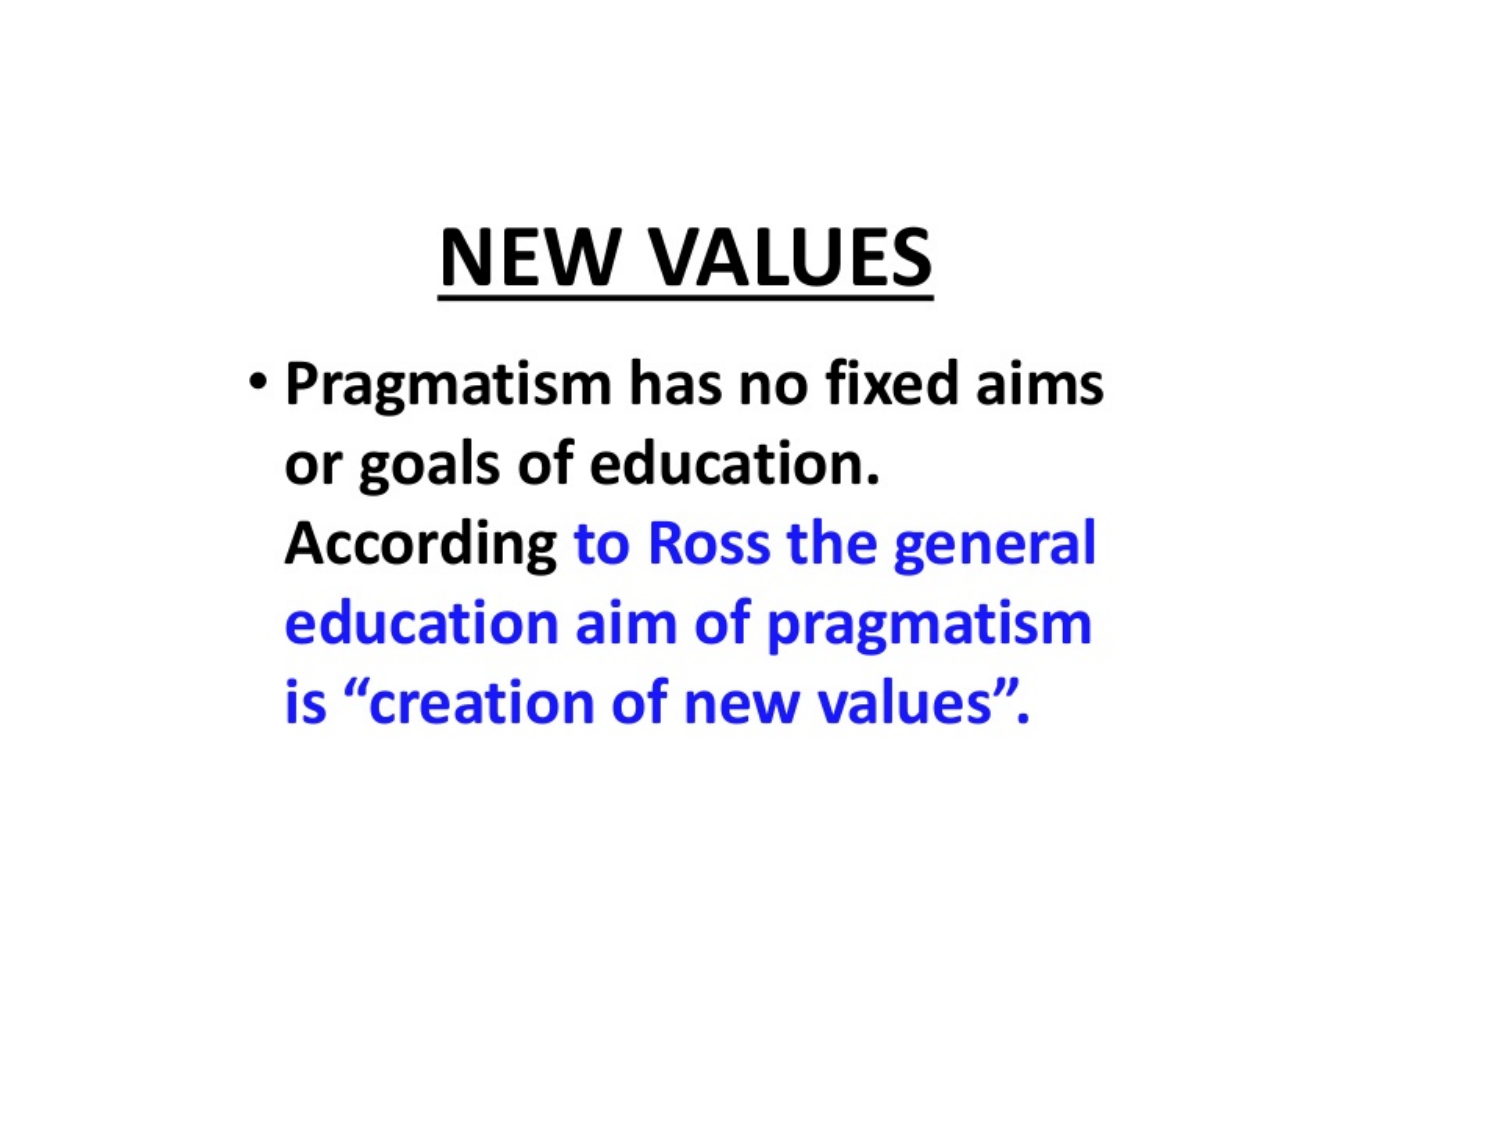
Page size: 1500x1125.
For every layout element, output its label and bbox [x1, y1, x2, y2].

picture [187, 162, 1185, 912]
